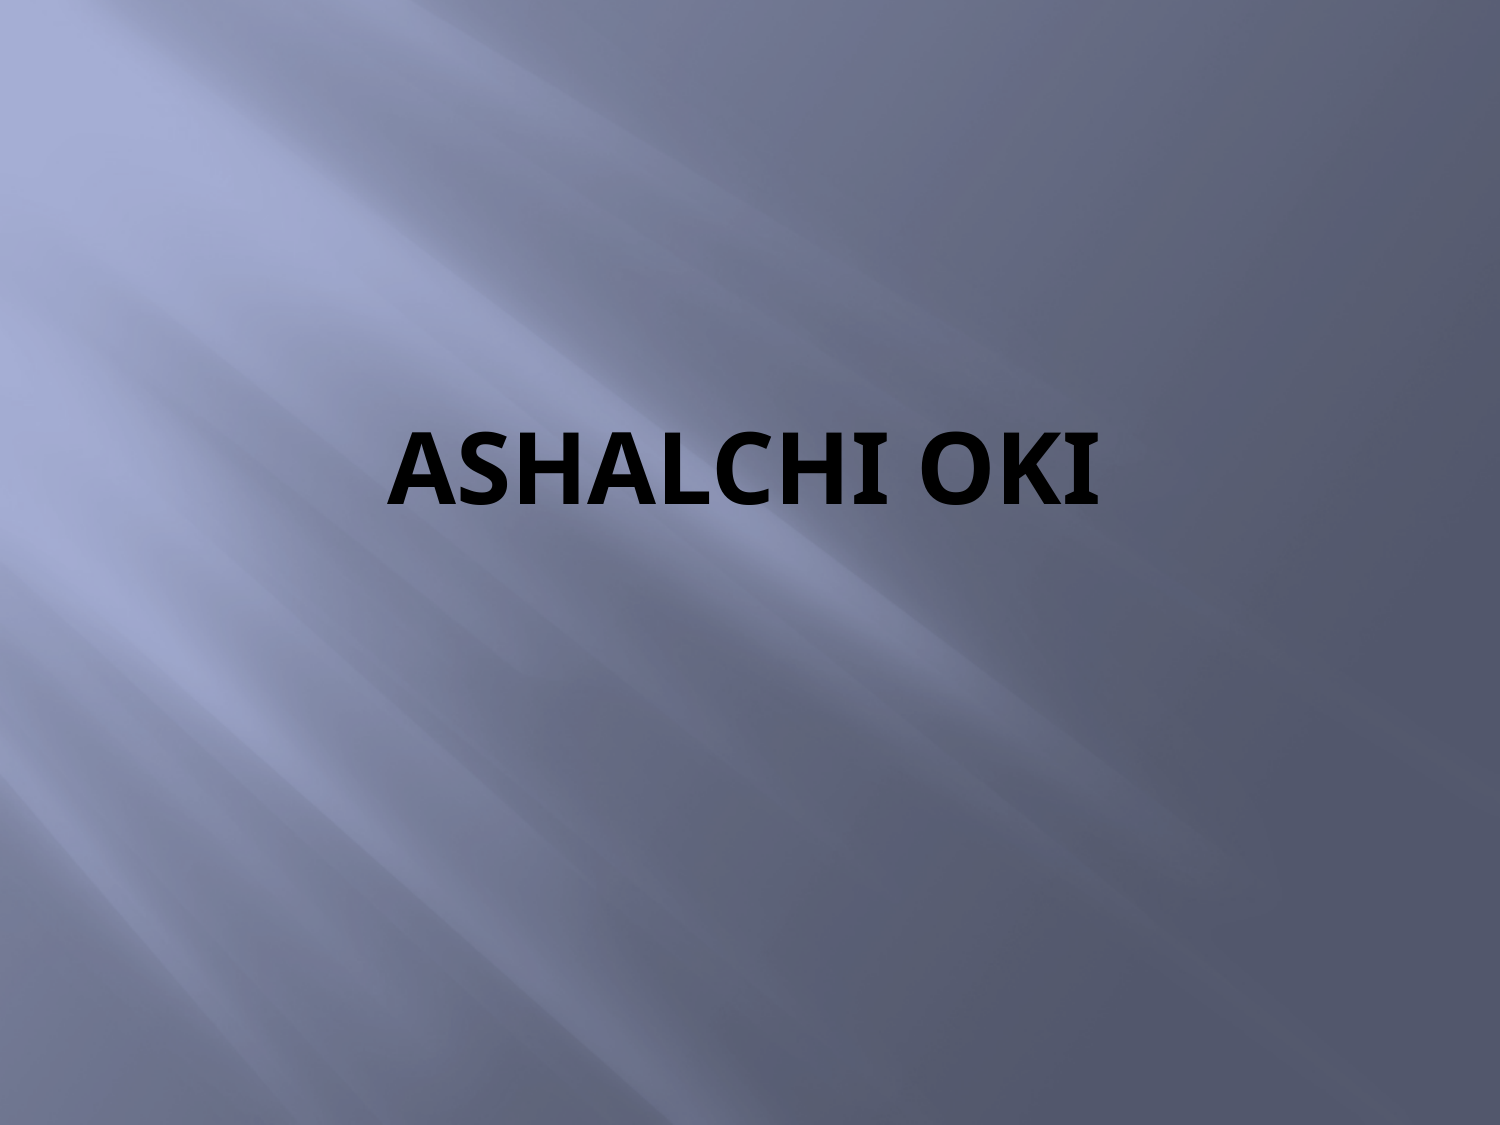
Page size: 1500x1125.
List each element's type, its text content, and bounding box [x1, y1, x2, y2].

title Ashalchi Oki [69, 224, 1420, 525]
